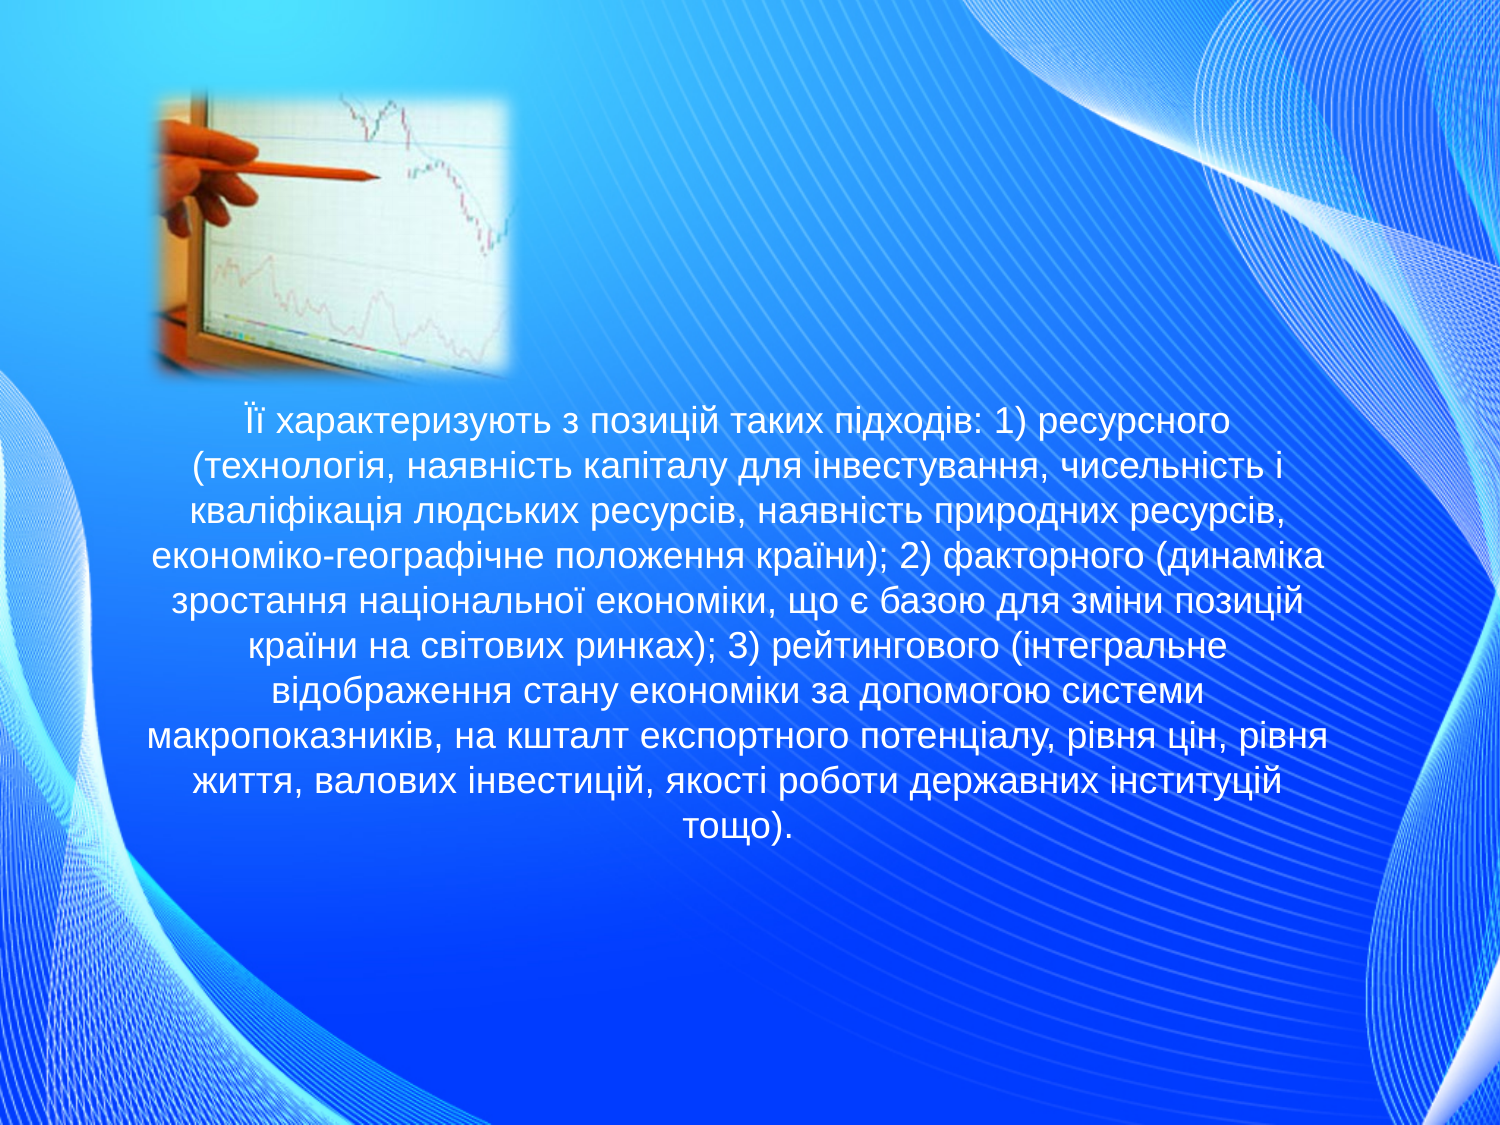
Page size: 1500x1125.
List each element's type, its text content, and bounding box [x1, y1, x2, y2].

picture [0, 0, 1500, 1125]
text_box Її характеризують з позицій таких підходів: 1) ресурсного (технологія, наявність капіталу для інвестування, чисельність і кваліфікація людських ресурсів, наявність природних ресурсів, економіко-географічне положення країни); 2) факторного (динаміка зростання національної економіки, що є базою для зміни позицій країни на світових ринках); 3) рейтингового (інтегральне відображення стану економіки за допомогою системи макропоказників, на кшталт експортного потенціалу, рівня цін, рівня життя, валових інвестицій, якості роботи державних інституцій тощо). [123, 388, 1353, 853]
